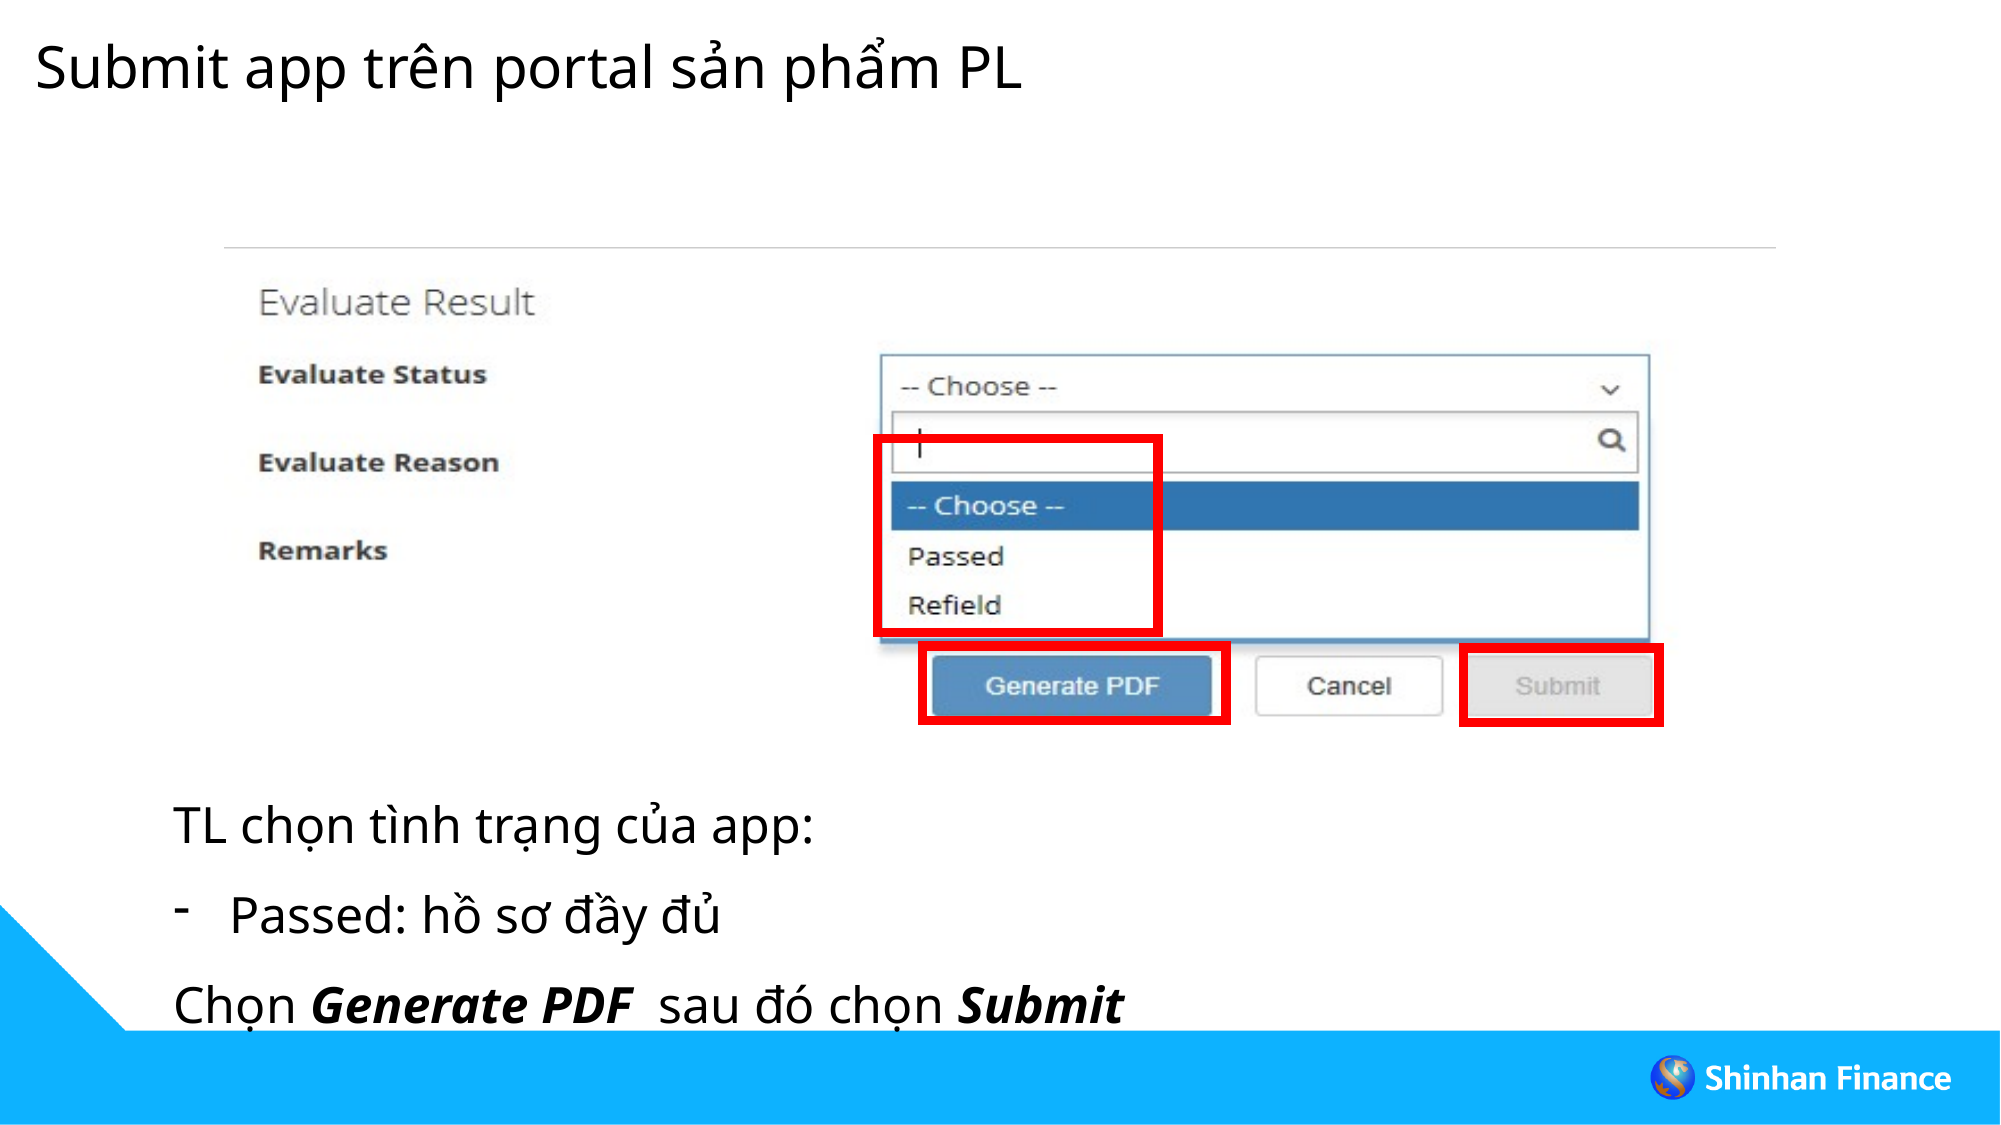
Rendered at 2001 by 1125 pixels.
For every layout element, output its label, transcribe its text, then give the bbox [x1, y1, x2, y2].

picture [1745, 1073, 1749, 1089]
text_box TL chọn tình trạng của app: Passed: hồ sơ đầy đủ Chọn Generate PDF sau đó chọn Submit [158, 846, 1736, 952]
picture [1707, 1066, 1722, 1090]
picture [1791, 1073, 1806, 1090]
picture [0, 0, 2000, 1030]
picture [1810, 1073, 1825, 1089]
picture [1935, 1073, 1950, 1090]
text_box Submit app trên portal sản phẩm PL [19, 12, 1221, 119]
picture [1901, 1073, 1916, 1089]
picture [1864, 1073, 1879, 1089]
picture [1920, 1073, 1933, 1090]
picture [1855, 1073, 1859, 1089]
picture [1773, 1066, 1788, 1089]
picture [1651, 1056, 1694, 1099]
picture [1839, 1067, 1851, 1089]
picture [1753, 1073, 1769, 1089]
picture [1725, 1066, 1740, 1089]
picture [1882, 1073, 1897, 1090]
